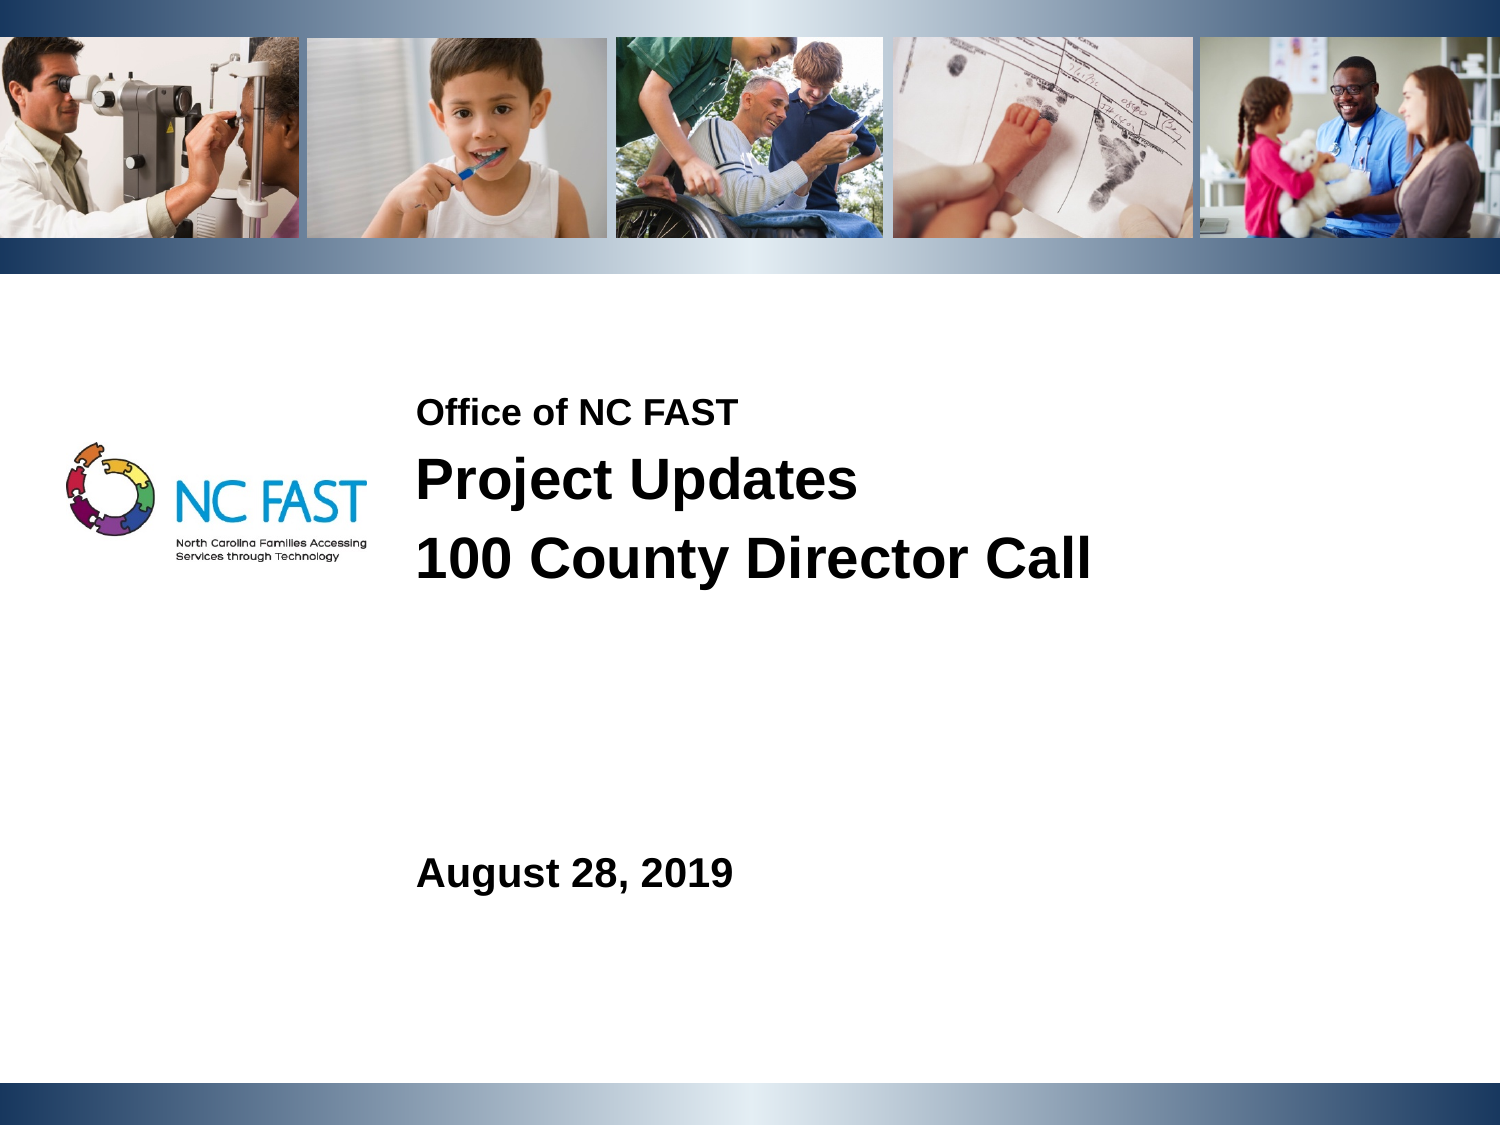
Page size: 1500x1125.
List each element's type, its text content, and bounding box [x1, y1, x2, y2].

picture [307, 38, 607, 238]
picture [0, 37, 299, 238]
picture [616, 37, 883, 238]
picture [893, 37, 1193, 238]
picture [66, 442, 367, 562]
list Office of NC FAST Project Updates 100 County Director Call [401, 316, 1500, 668]
list August 28, 2019 [401, 823, 1357, 904]
picture [1200, 37, 1500, 238]
